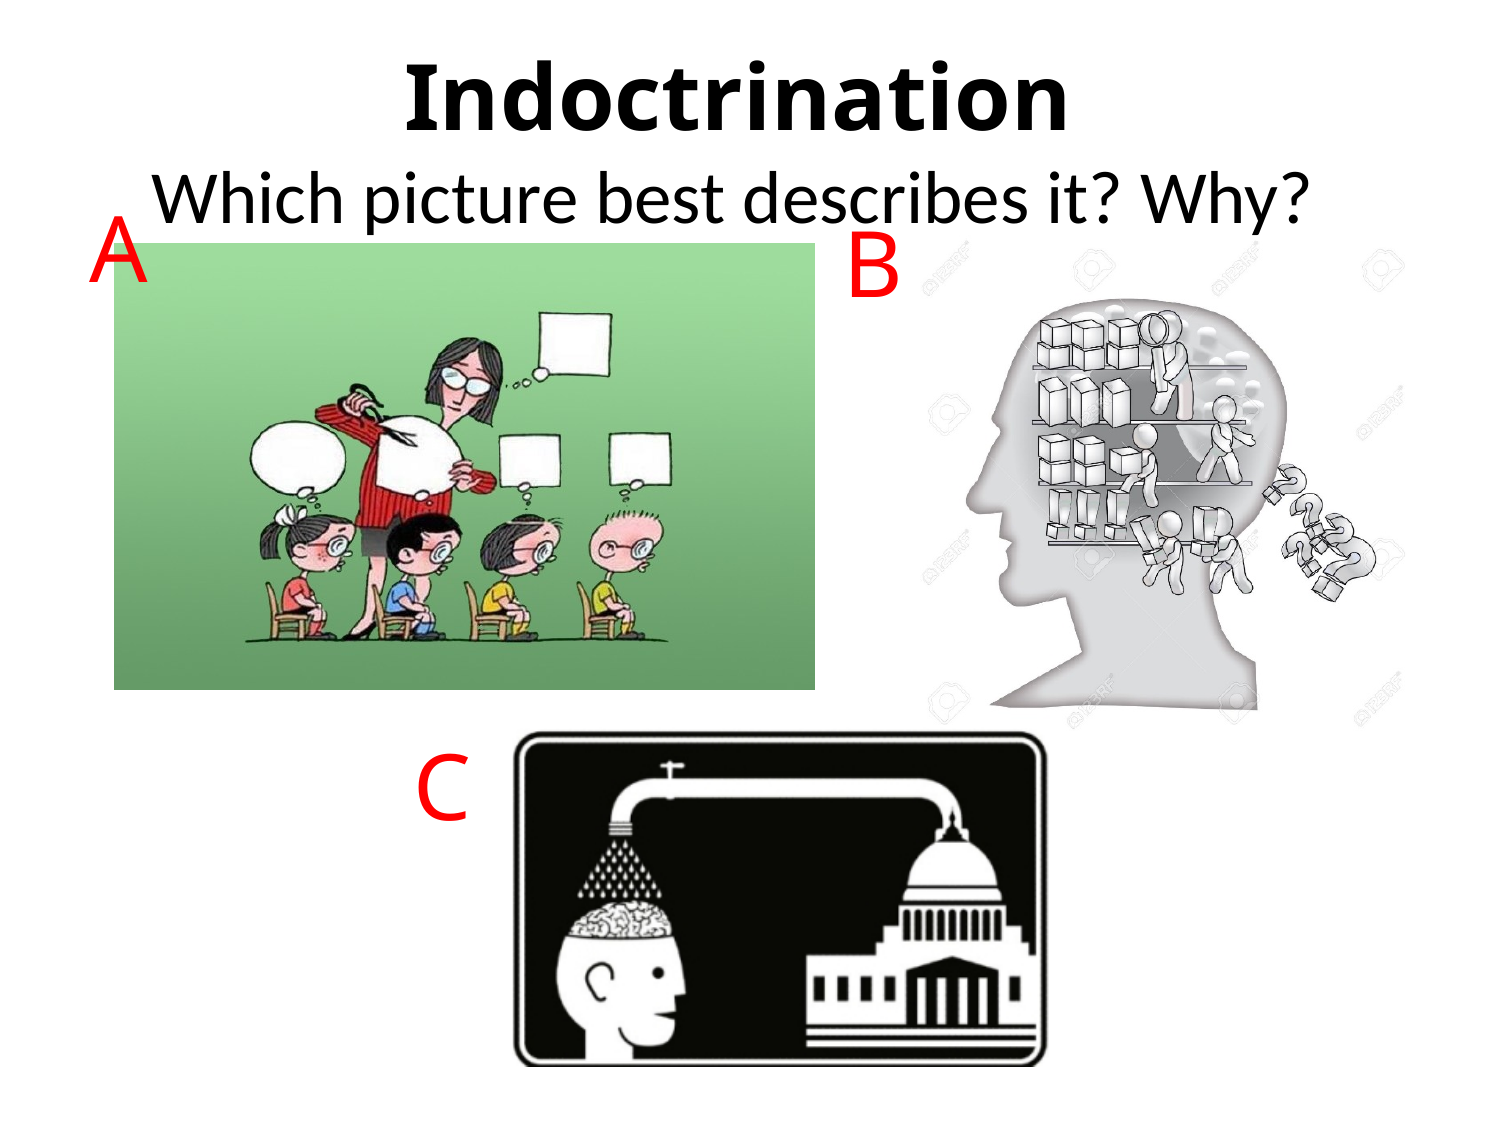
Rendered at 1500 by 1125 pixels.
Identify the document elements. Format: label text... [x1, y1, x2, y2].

text_box C [398, 721, 549, 847]
text_box B [828, 198, 979, 324]
picture [512, 227, 1419, 1067]
text_box A [74, 183, 225, 308]
picture [114, 243, 815, 690]
title Indoctrination Which picture best describes it? Why? [74, 44, 1426, 233]
